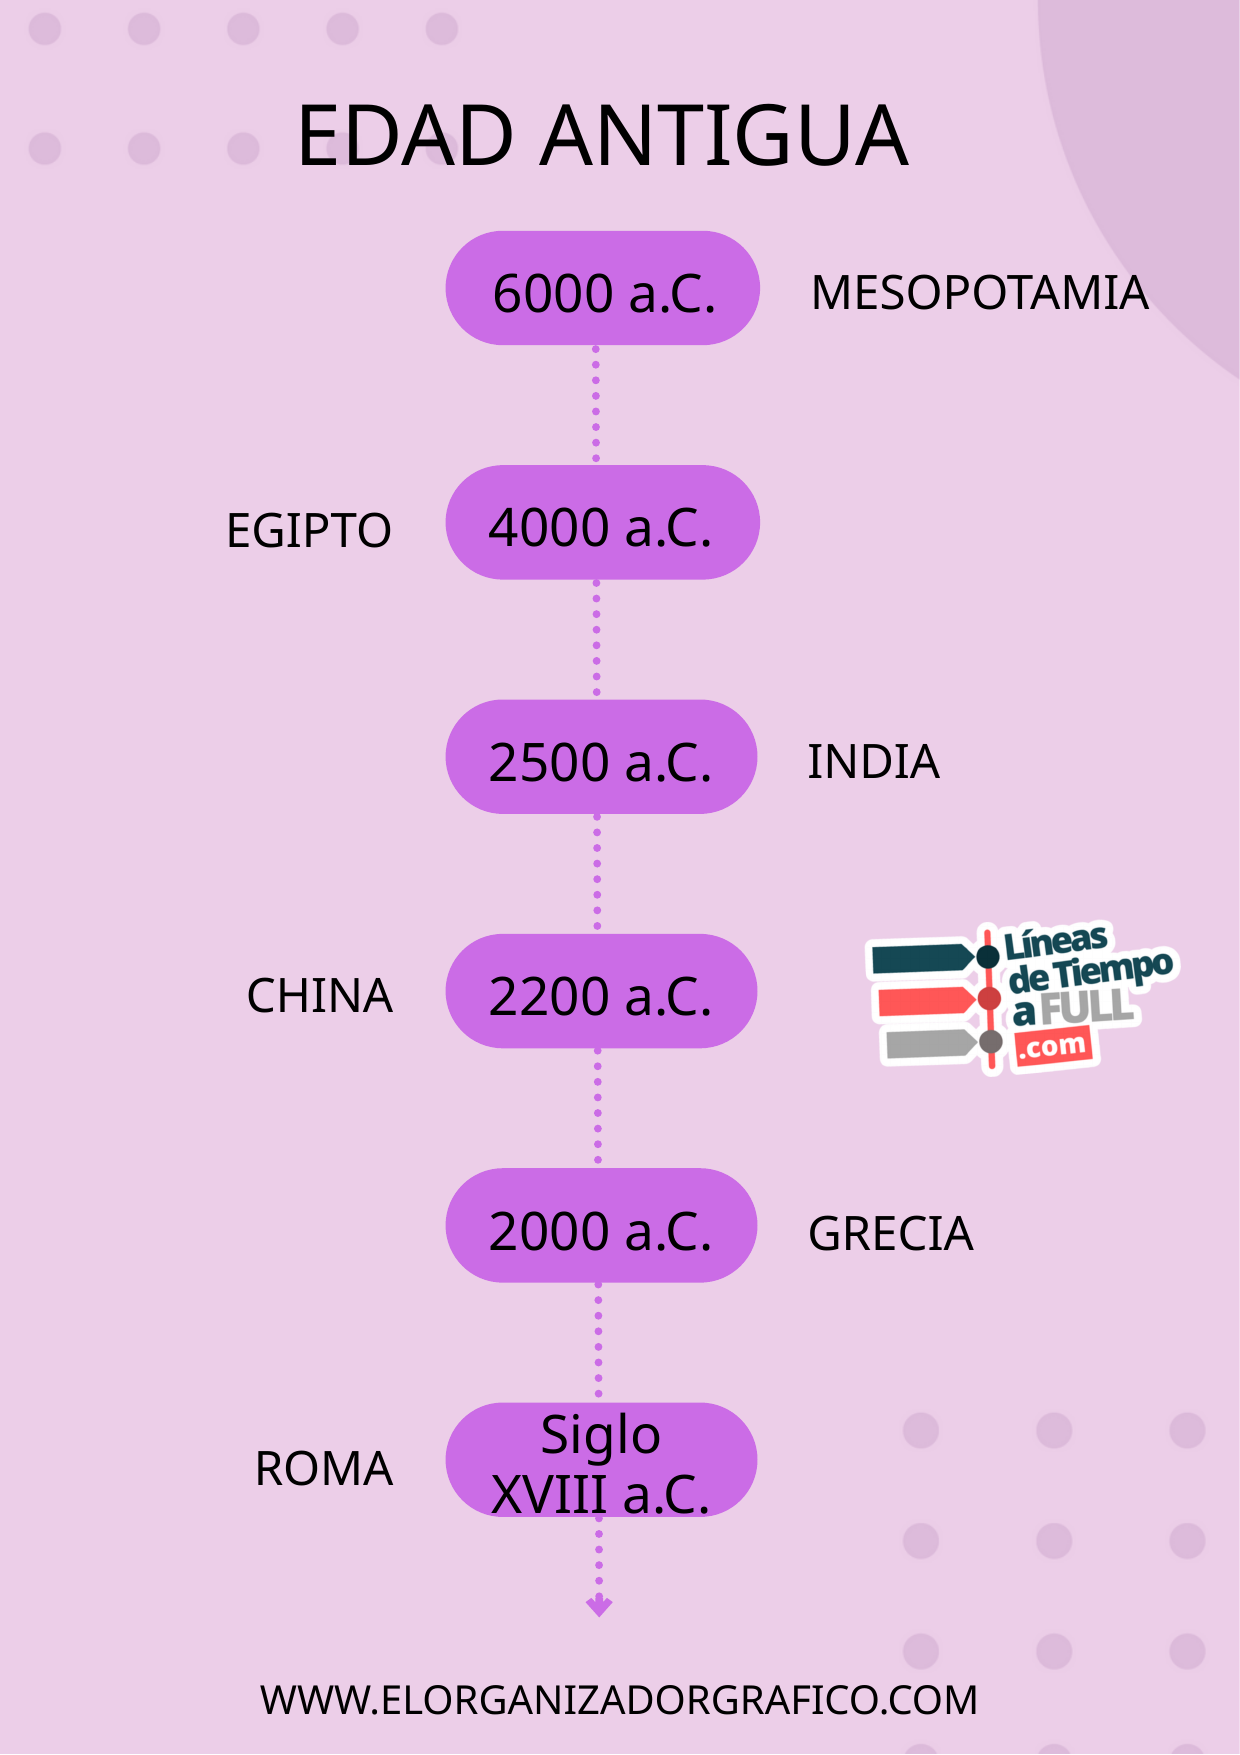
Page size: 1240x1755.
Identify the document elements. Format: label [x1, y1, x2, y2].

text_box [445, 933, 758, 1049]
text_box [445, 464, 761, 580]
text_box [445, 1167, 758, 1283]
text_box [445, 699, 758, 815]
text_box [445, 1402, 758, 1518]
text_box [445, 230, 761, 346]
picture [0, 0, 1240, 1755]
